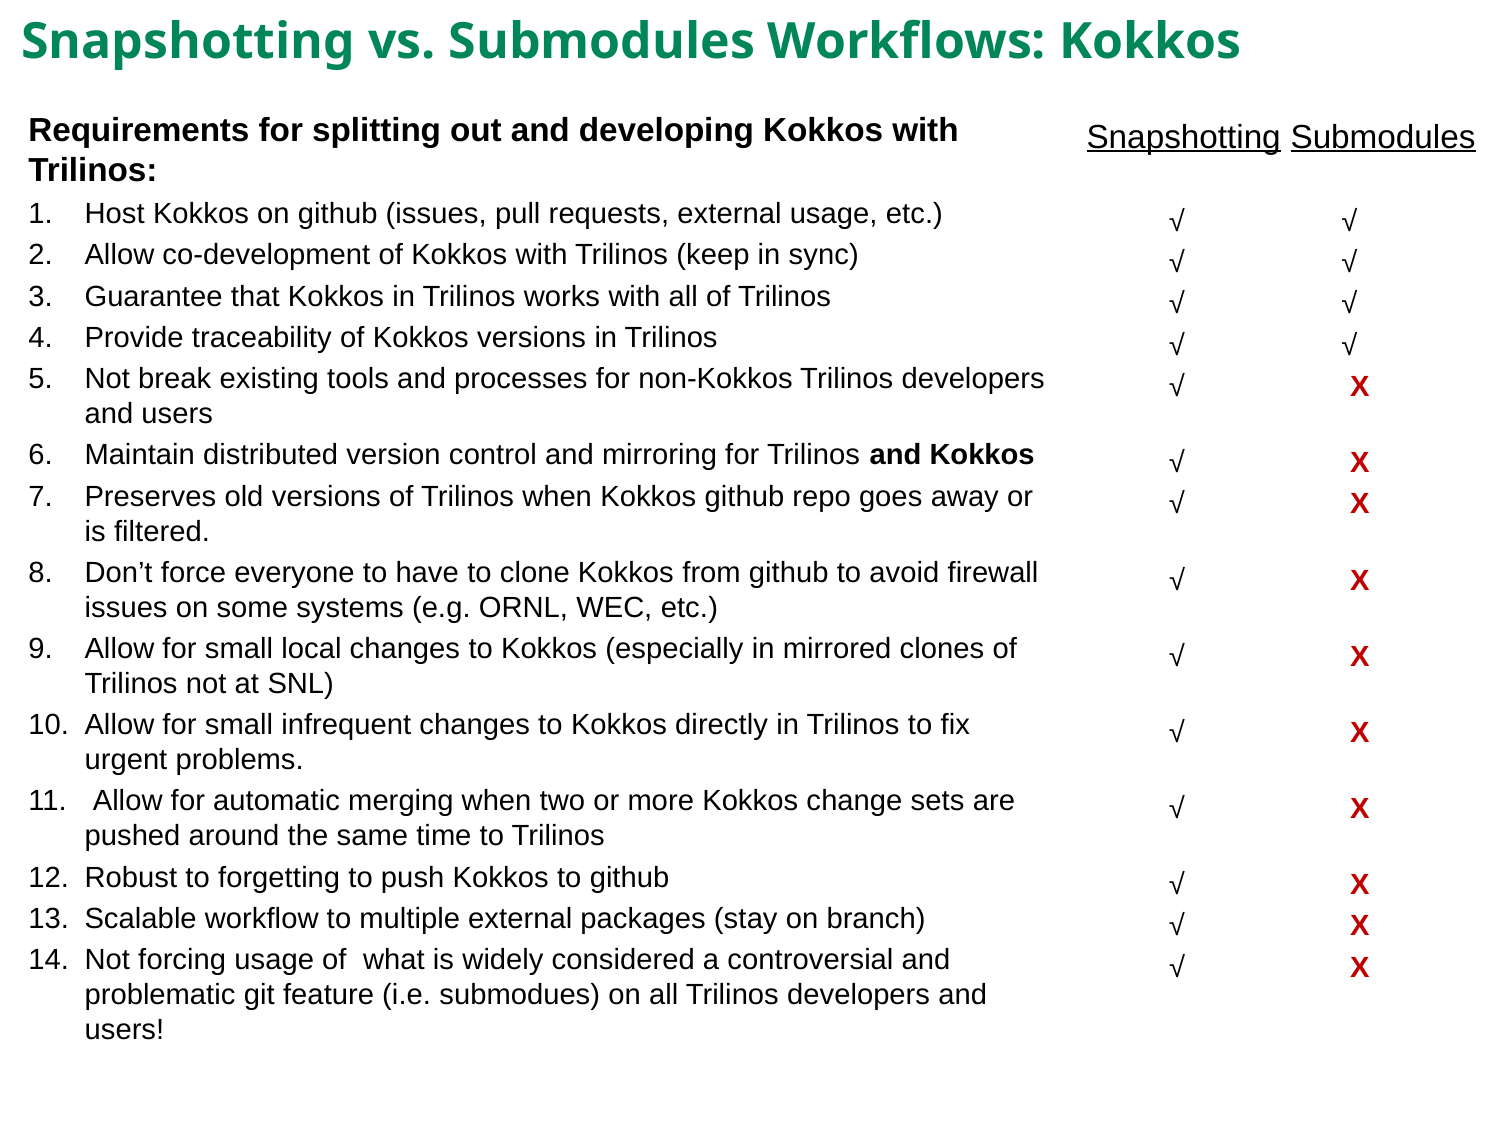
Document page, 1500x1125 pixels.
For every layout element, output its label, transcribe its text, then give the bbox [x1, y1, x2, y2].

text_box Snapshotting Submodules √ √ √ √ √ √ √ √ √ X . √ X. √ X . . √ X . √ X . √ X . √ X . √ X √ X .√ X [1058, 107, 1481, 991]
text_box Requirements for splitting out and developing Kokkos with Trilinos: Host Kokkos on github (issues, pull requests, external usage, etc.) Allow co-development of Kokkos with Trilinos (keep in sync) Guarantee that Kokkos in Trilinos works with all of Trilinos Provide traceability of Kokkos versions in Trilinos Not break existing tools and processes for non-Kokkos Trilinos developers and users Maintain distributed version control and mirroring for Trilinos and Kokkos Preserves old versions of Trilinos when Kokkos github repo goes away or is filtered. Don’t force everyone to have to clone Kokkos from github to avoid firewall issues on some systems (e.g. ORNL, WEC, etc.) Allow for small local changes to Kokkos (especially in mirrored clones of Trilinos not at SNL) Allow for small infrequent changes to Kokkos directly in Trilinos to fix urgent problems. Allow for automatic merging when two or more Kokkos change sets are pushed around the same time to Trilinos Robust to forgetting to push Kokkos to github Scalable workflow to multiple external packages (stay on branch) Not forcing usage of what is widely considered a controversial and problematic git feature (i.e. submodues) on all Trilinos developers and users! [0, 101, 1059, 1053]
title Snapshotting vs. Submodules Workflows: Kokkos [6, 1, 1500, 84]
